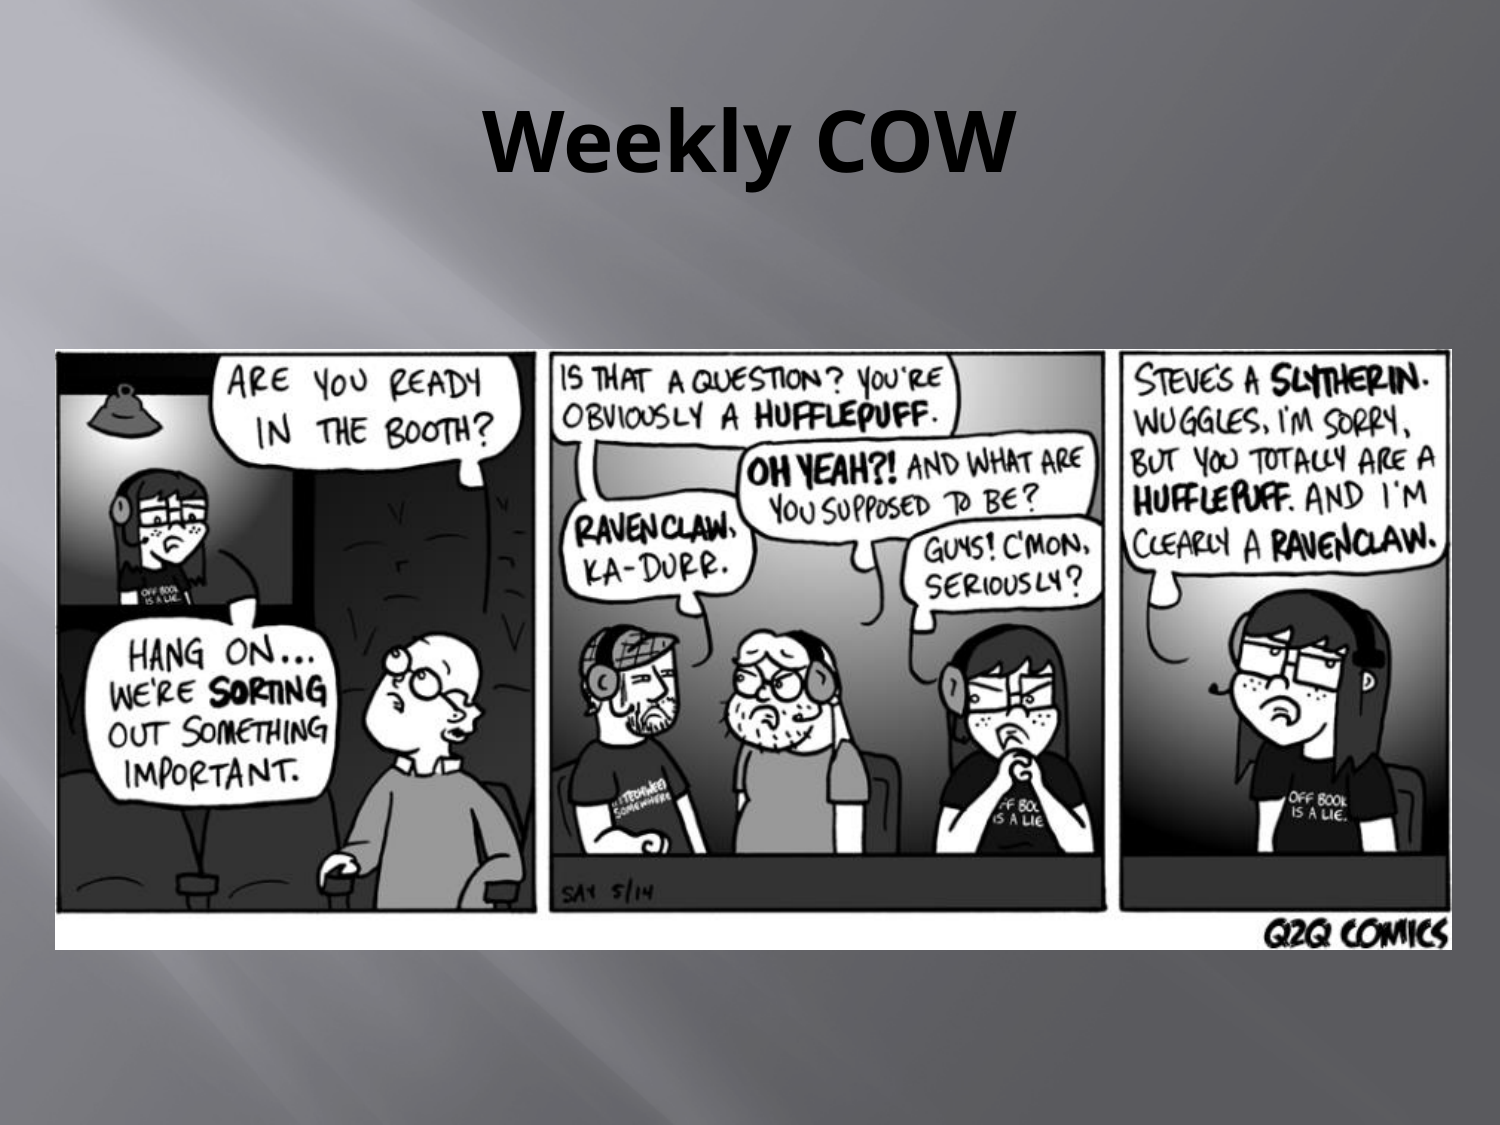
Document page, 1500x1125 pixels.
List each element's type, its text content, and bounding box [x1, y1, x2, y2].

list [54, 349, 1452, 951]
title Weekly COW [75, 45, 1425, 233]
